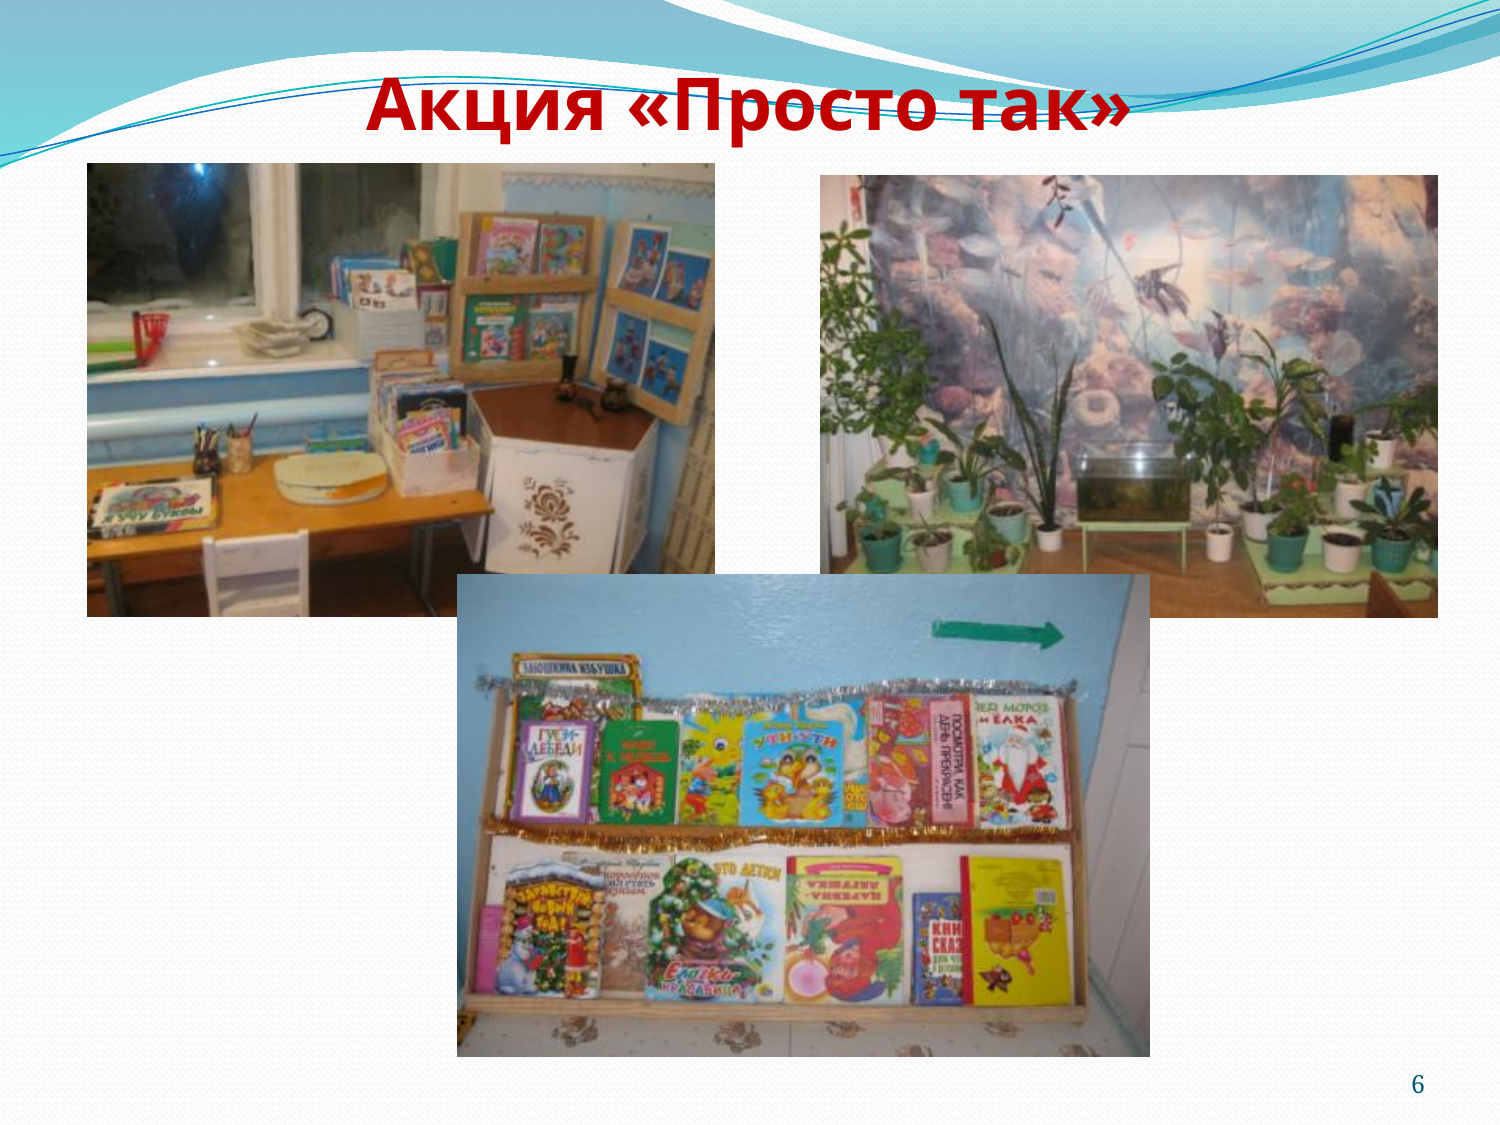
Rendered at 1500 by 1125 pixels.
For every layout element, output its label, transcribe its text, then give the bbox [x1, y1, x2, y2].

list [87, 163, 716, 617]
picture [456, 175, 1438, 1057]
title Акция «Просто так» [75, 45, 1425, 153]
slide_number 6 [1299, 1042, 1425, 1103]
